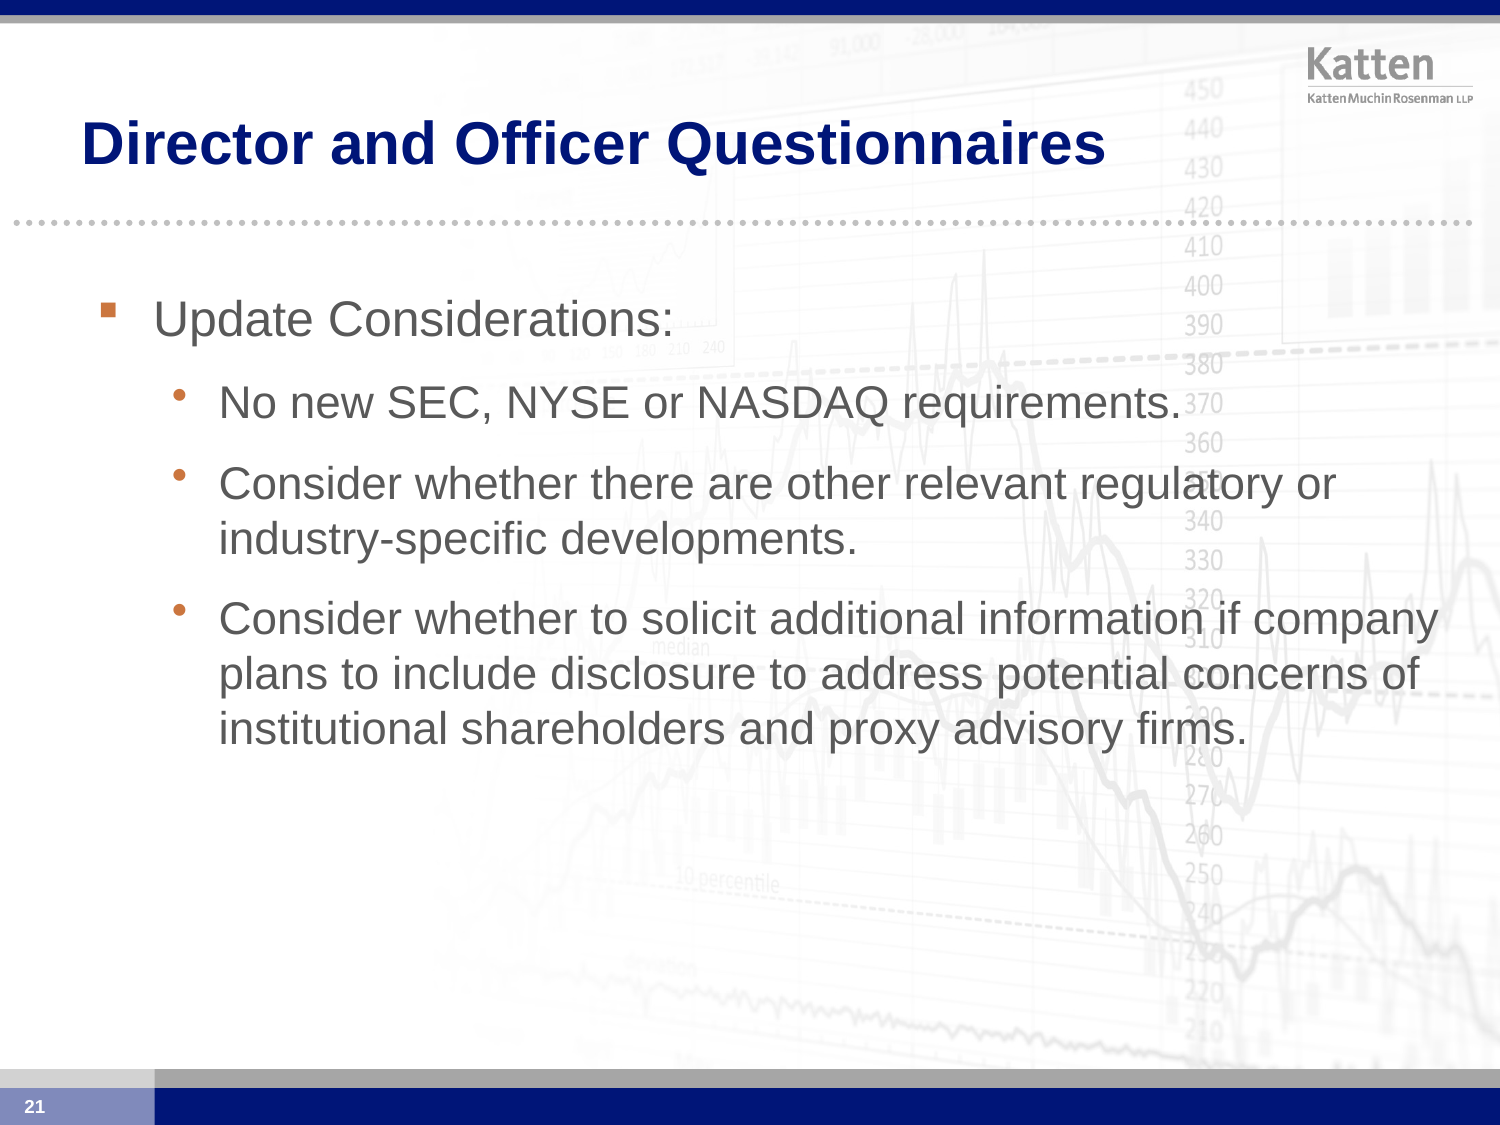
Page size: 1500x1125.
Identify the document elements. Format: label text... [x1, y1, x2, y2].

title Director and Officer Questionnaires [66, 84, 1454, 197]
list Update Considerations: No new SEC, NYSE or NASDAQ requirements. Consider whether there are other relevant regulatory or industry-specific developments. Consider whether to solicit additional information if company plans to include disclosure to address potential concerns of institutional shareholders and proxy advisory firms. [81, 279, 1463, 1038]
picture [0, 24, 1500, 1069]
